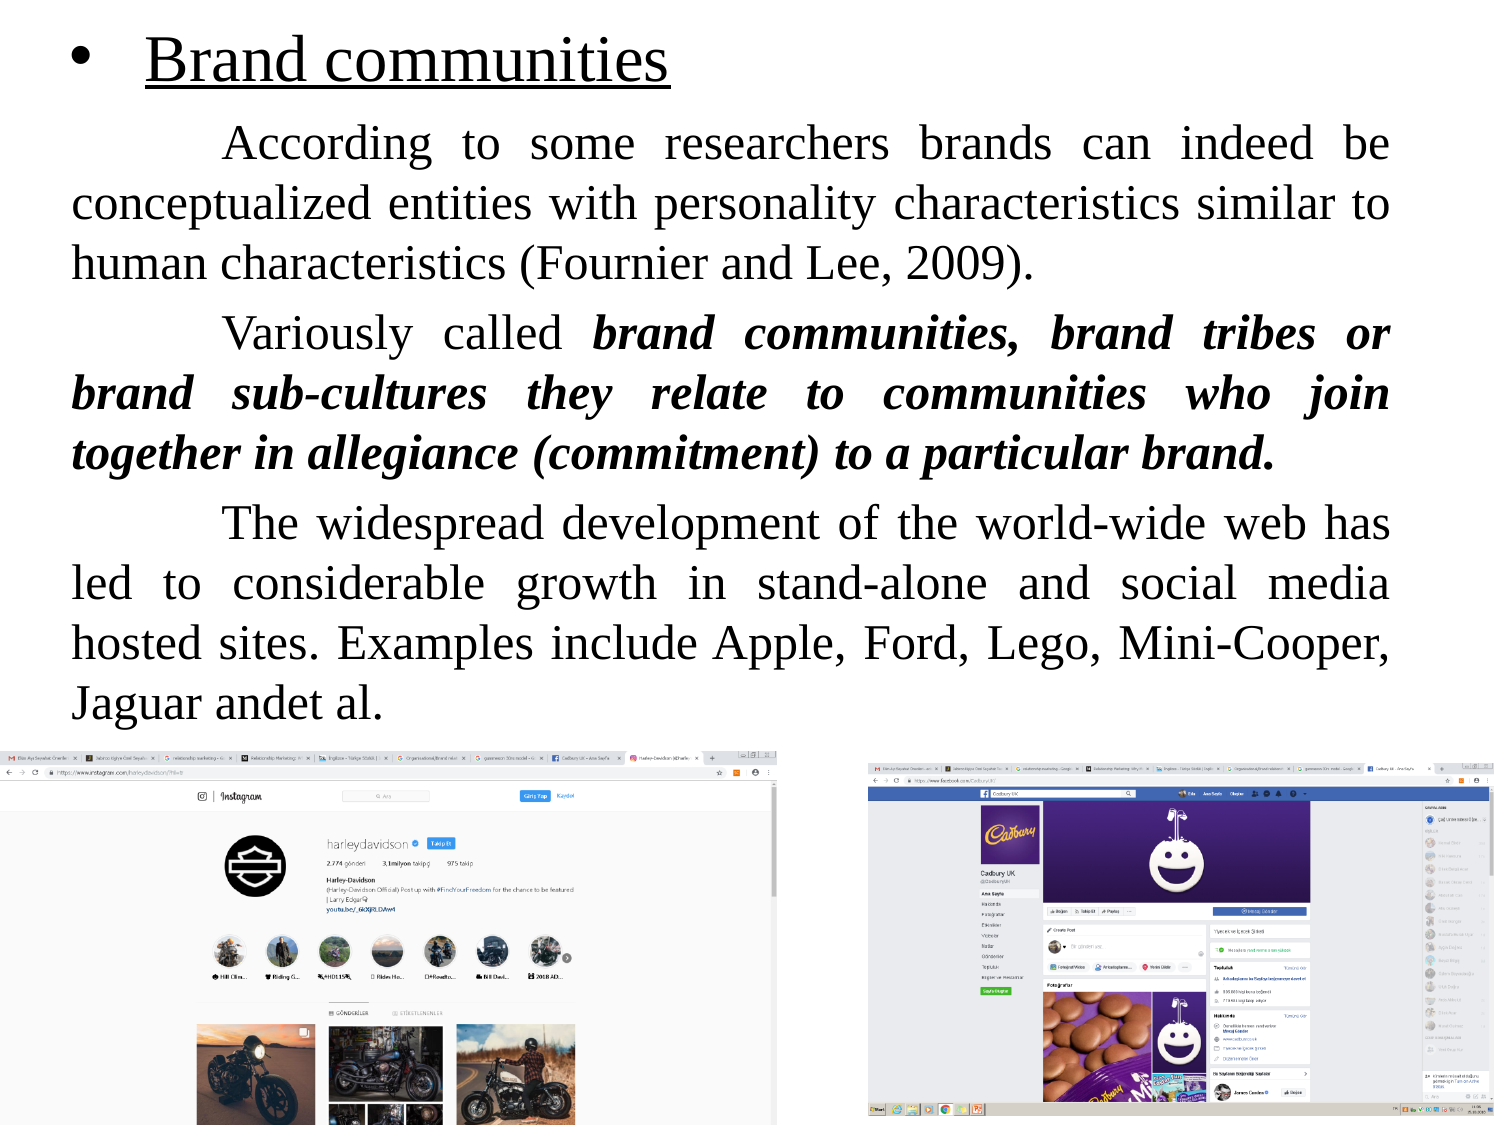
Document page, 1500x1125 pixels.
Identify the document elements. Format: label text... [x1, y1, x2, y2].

picture [0, 751, 778, 1125]
picture [867, 763, 1495, 1116]
list According to some researchers brands can indeed be conceptualized entities with personality characteristics similar to human characteristics (Fournier and Lee, 2009). Variously called brand communities, brand tribes or brand sub-cultures they relate to communities who join together in allegiance (commitment) to a particular brand. The widespread development of the world-wide web has led to considerable growth in stand-alone and social media hosted sites. Examples include Apple, Ford, Lego, Mini-Cooper, Jaguar andet al. [56, 101, 1407, 923]
title Brand communities [54, 54, 1405, 135]
